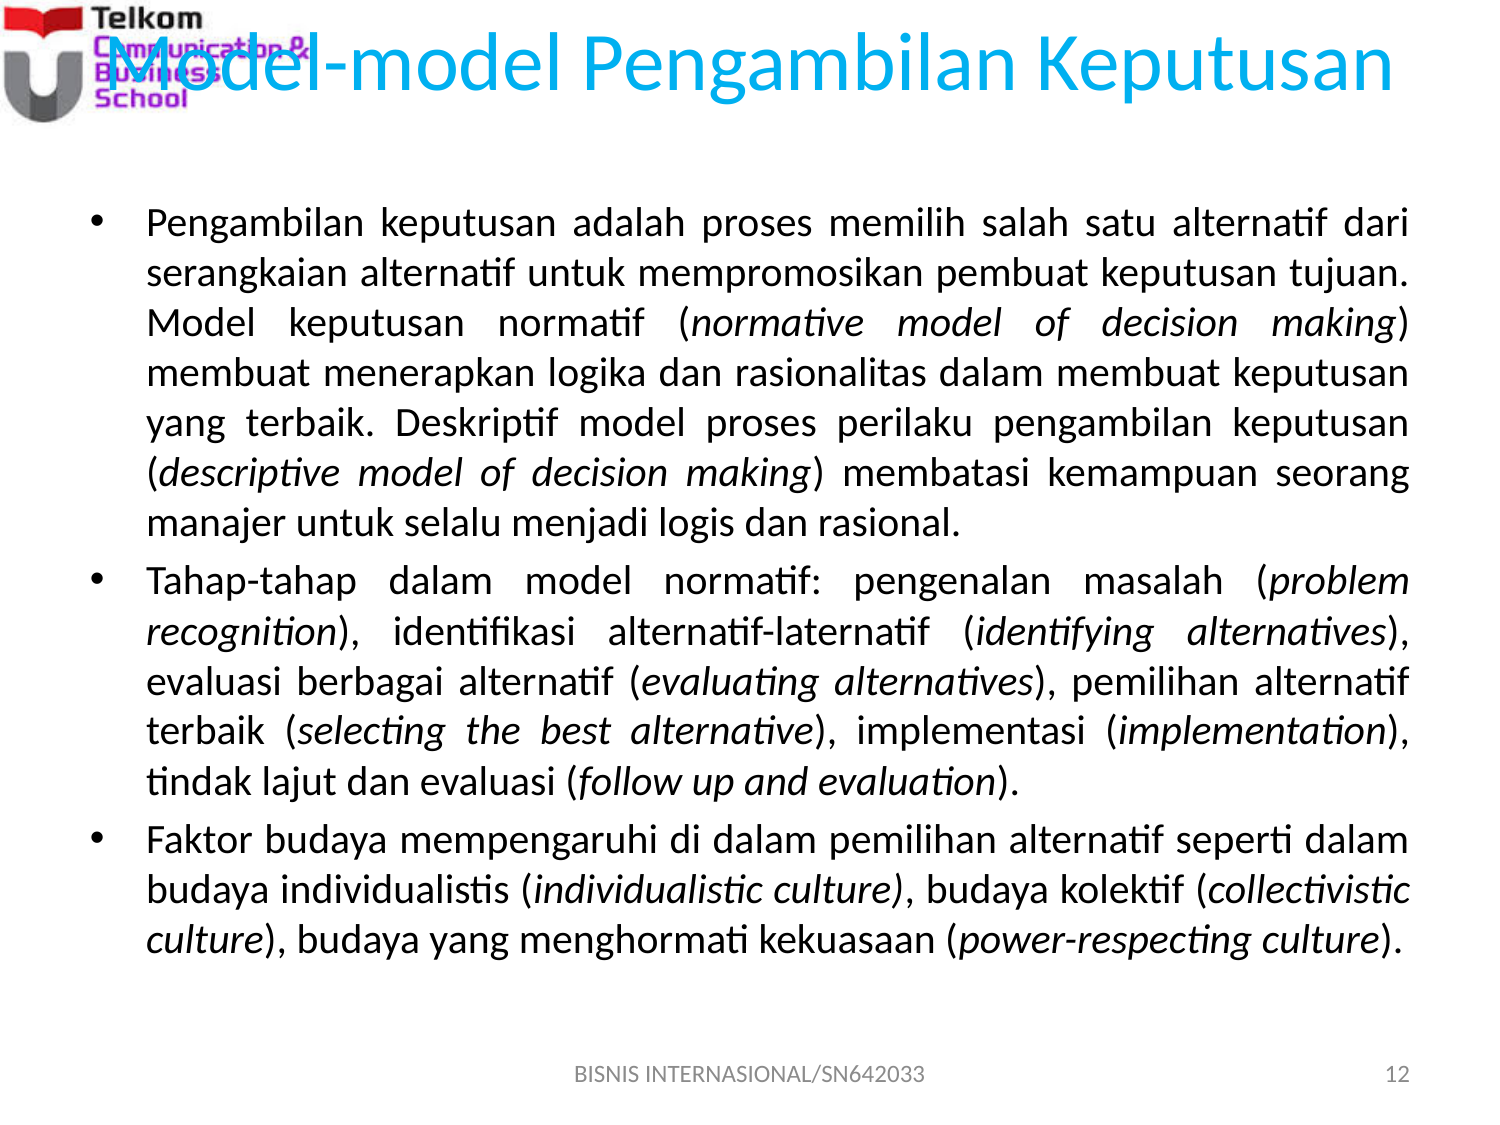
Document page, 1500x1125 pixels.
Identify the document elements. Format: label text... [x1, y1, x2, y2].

title Model-model Pengambilan Keputusan [75, 0, 1425, 187]
footer BISNIS INTERNASIONAL/SN642033 [512, 1042, 988, 1103]
list Pengambilan keputusan adalah proses memilih salah satu alternatif dari serangkaian alternatif untuk mempromosikan pembuat keputusan tujuan. Model keputusan normatif (normative model of decision making) membuat menerapkan logika dan rasionalitas dalam membuat keputusan yang terbaik. Deskriptif model proses perilaku pengambilan keputusan (descriptive model of decision making) membatasi kemampuan seorang manajer untuk selalu menjadi logis dan rasional. Tahap-tahap dalam model normatif: pengenalan masalah (problem recognition), identifikasi alternatif-laternatif (identifying alternatives), evaluasi berbagai alternatif (evaluating alternatives), pemilihan alternatif terbaik (selecting the best alternative), implementasi (implementation), tindak lajut dan evaluasi (follow up and evaluation). Faktor budaya mempengaruhi di dalam pemilihan alternatif seperti dalam budaya individualistis (individualistic culture), budaya kolektif (collectivistic culture), budaya yang menghormati kekuasaan (power-respecting culture). [75, 187, 1425, 930]
slide_number 12 [1074, 1042, 1425, 1103]
picture [0, 0, 75, 129]
